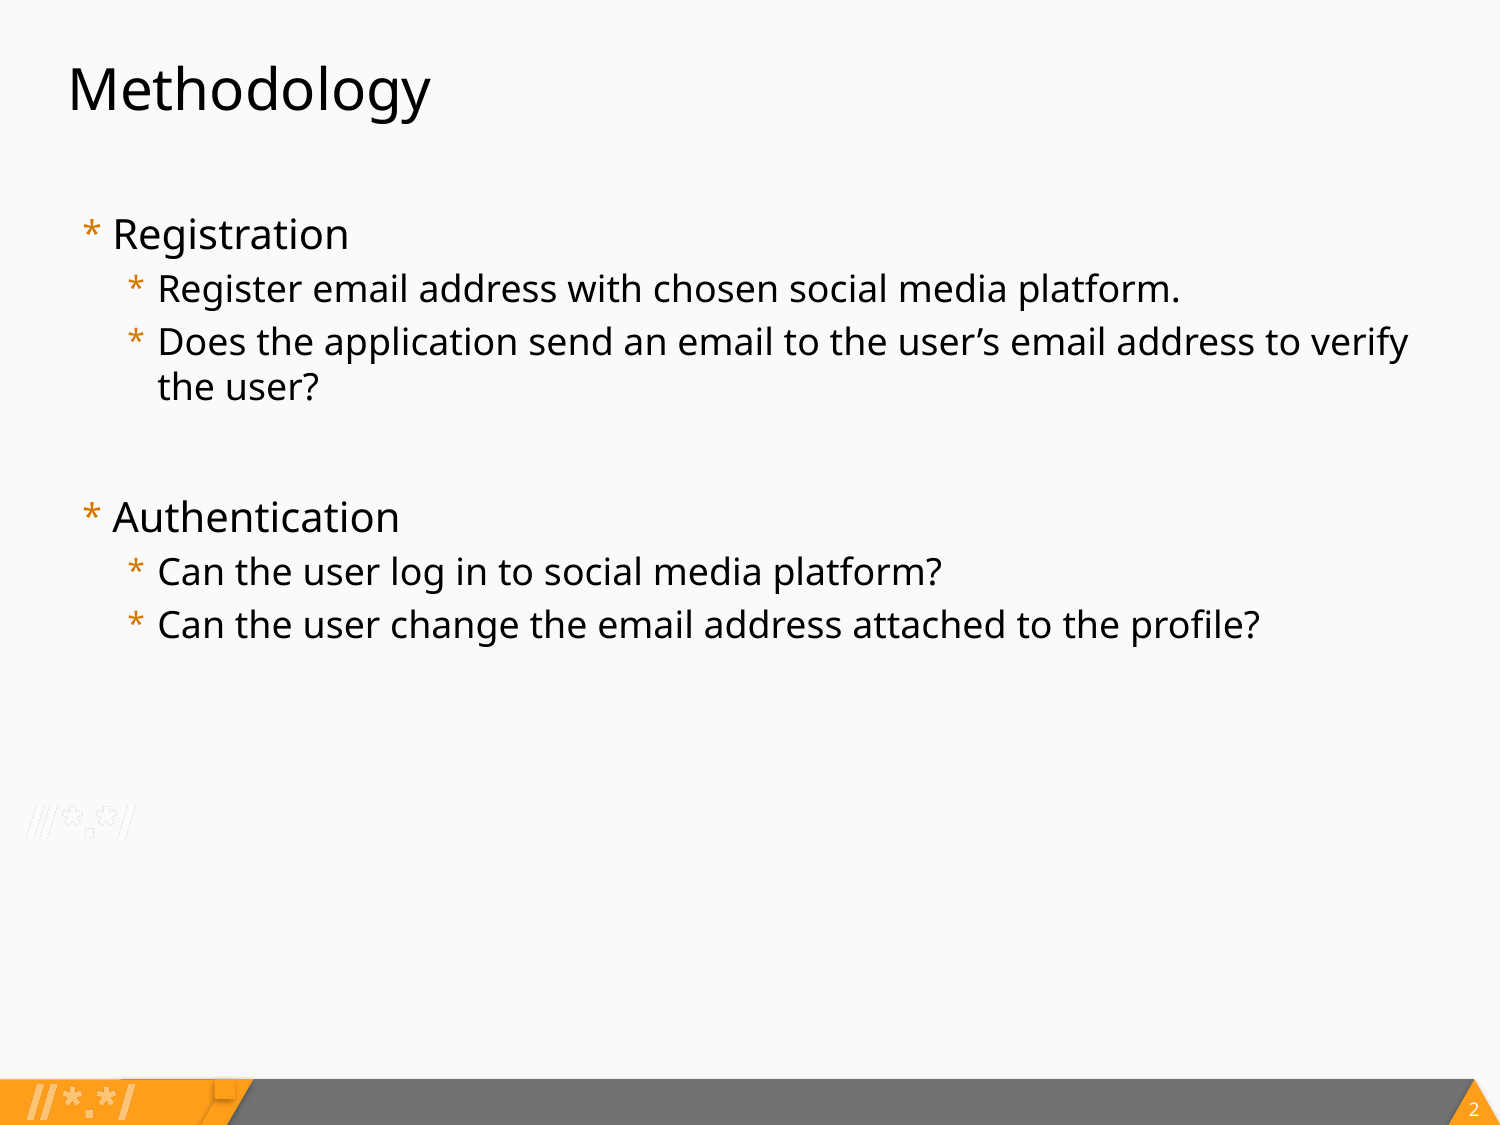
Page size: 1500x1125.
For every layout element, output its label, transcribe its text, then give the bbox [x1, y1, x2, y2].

text_box [730, 532, 770, 592]
list Registration Register email address with chosen social media platform. Does the application send an email to the user’s email address to verify the user? Authentication Can the user log in to social media platform? Can the user change the email address attached to the profile? [52, 200, 1476, 824]
title Methodology [52, 45, 1439, 200]
